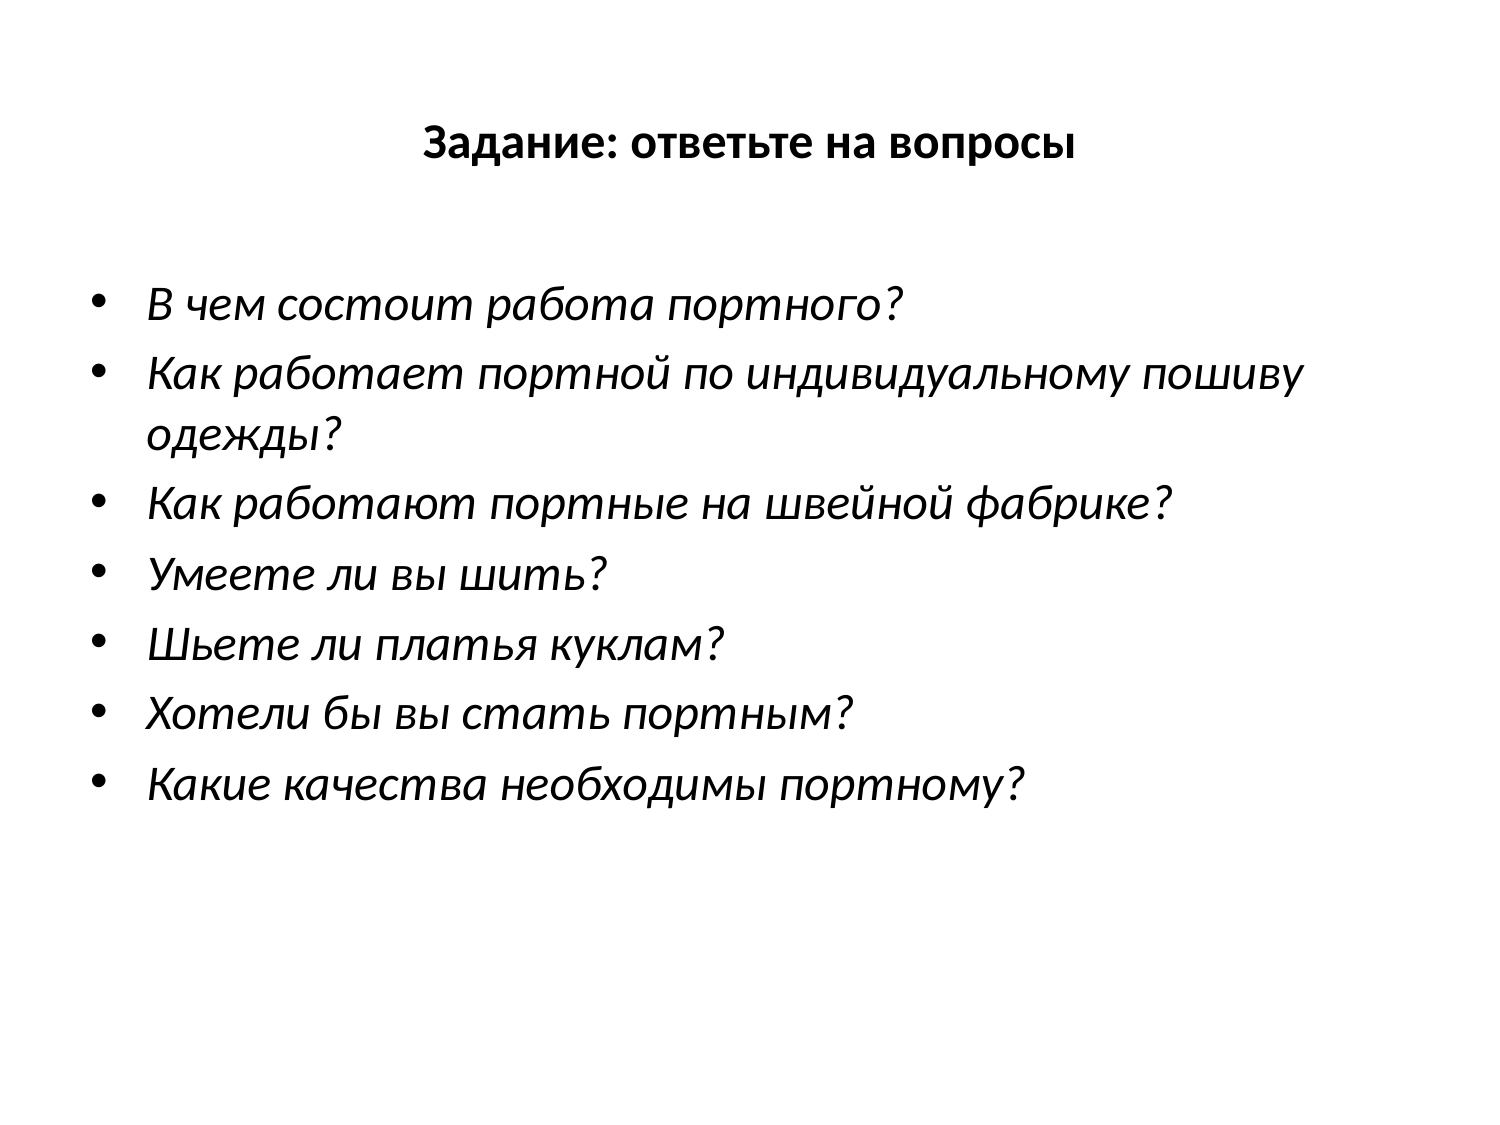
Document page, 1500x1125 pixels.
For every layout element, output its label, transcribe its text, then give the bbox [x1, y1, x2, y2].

title Задание: ответьте на вопросы [75, 45, 1425, 233]
list В чем состоит работа портного? Как работает портной по индивидуальному пошиву одежды? Как работают портные на швейной фабрике? Умеете ли вы шить? Шьете ли платья куклам? Хотели бы вы стать портным? Какие качества необходимы портному? [75, 262, 1425, 1005]
